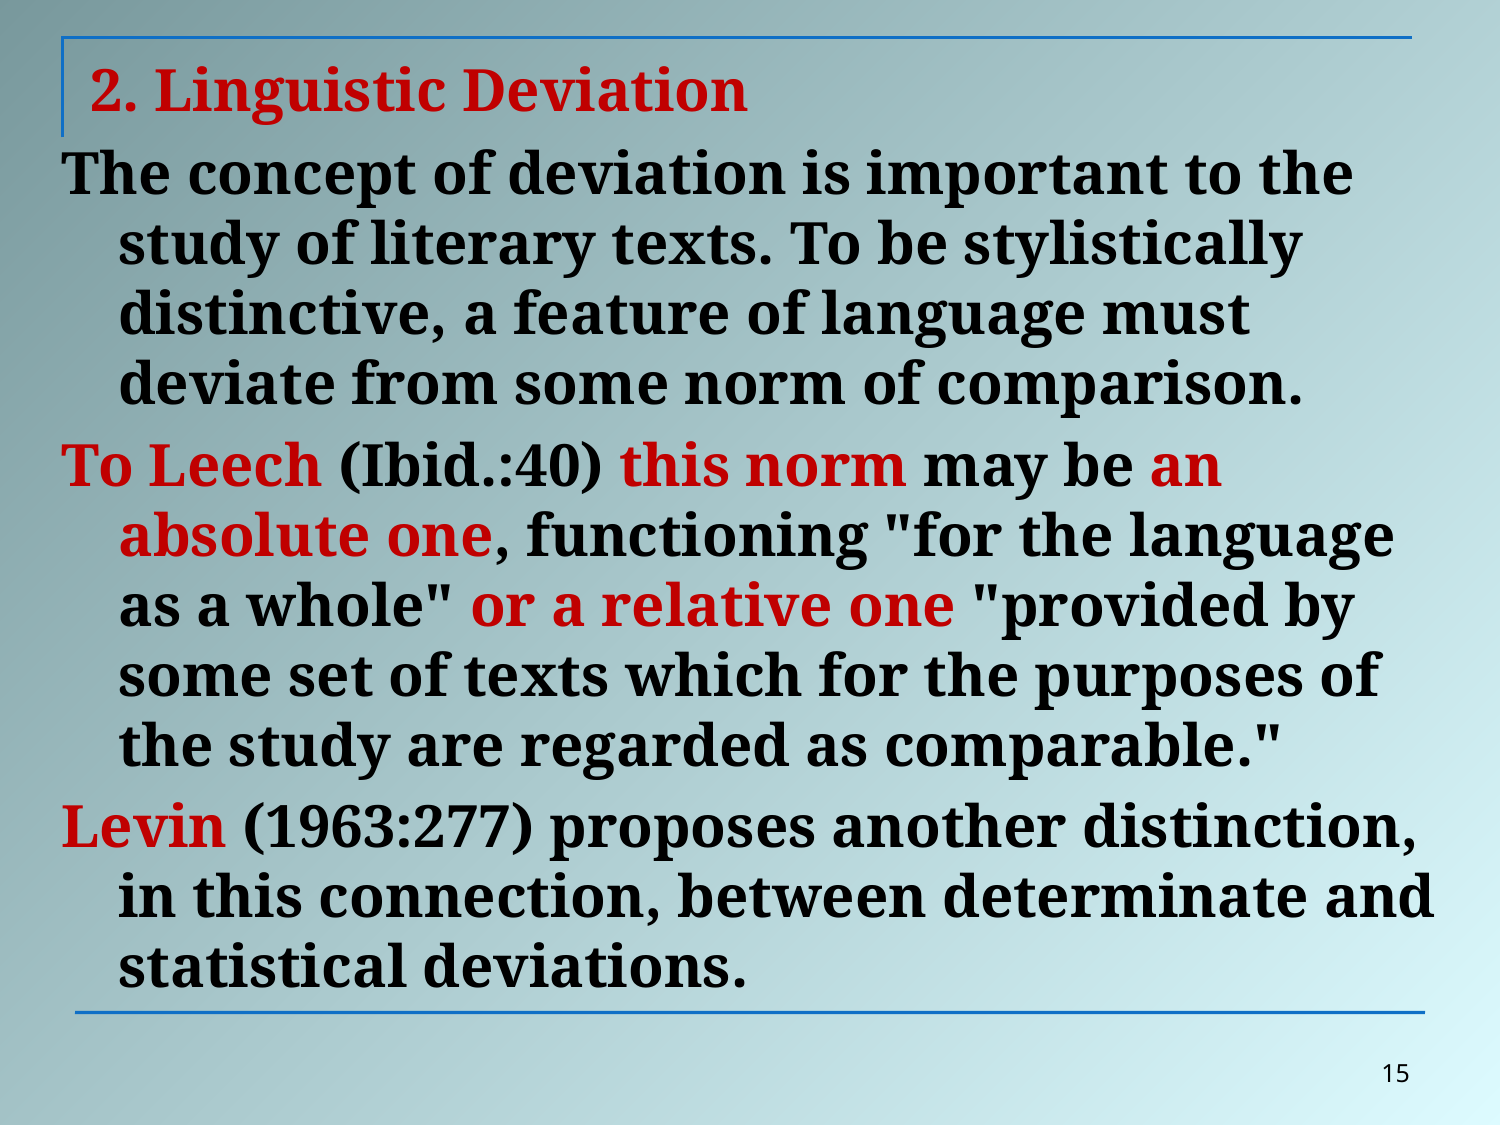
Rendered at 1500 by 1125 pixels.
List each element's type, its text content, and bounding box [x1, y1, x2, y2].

slide_number 15 [1074, 1023, 1426, 1100]
title 2. Linguistic Deviation [74, 45, 1426, 128]
list The concept of deviation is important to the study of literary texts. To be stylistically distinctive, a feature of language must deviate from some norm of comparison. To Leech (Ibid.:40) this norm may be an absolute one, functioning "for the language as a whole" or a relative one "provided by some set of texts which for the purposes of the study are regarded as comparable." Levin (1963:277) proposes another distinction, in this connection, between determinate and statistical deviations. [46, 128, 1454, 1006]
